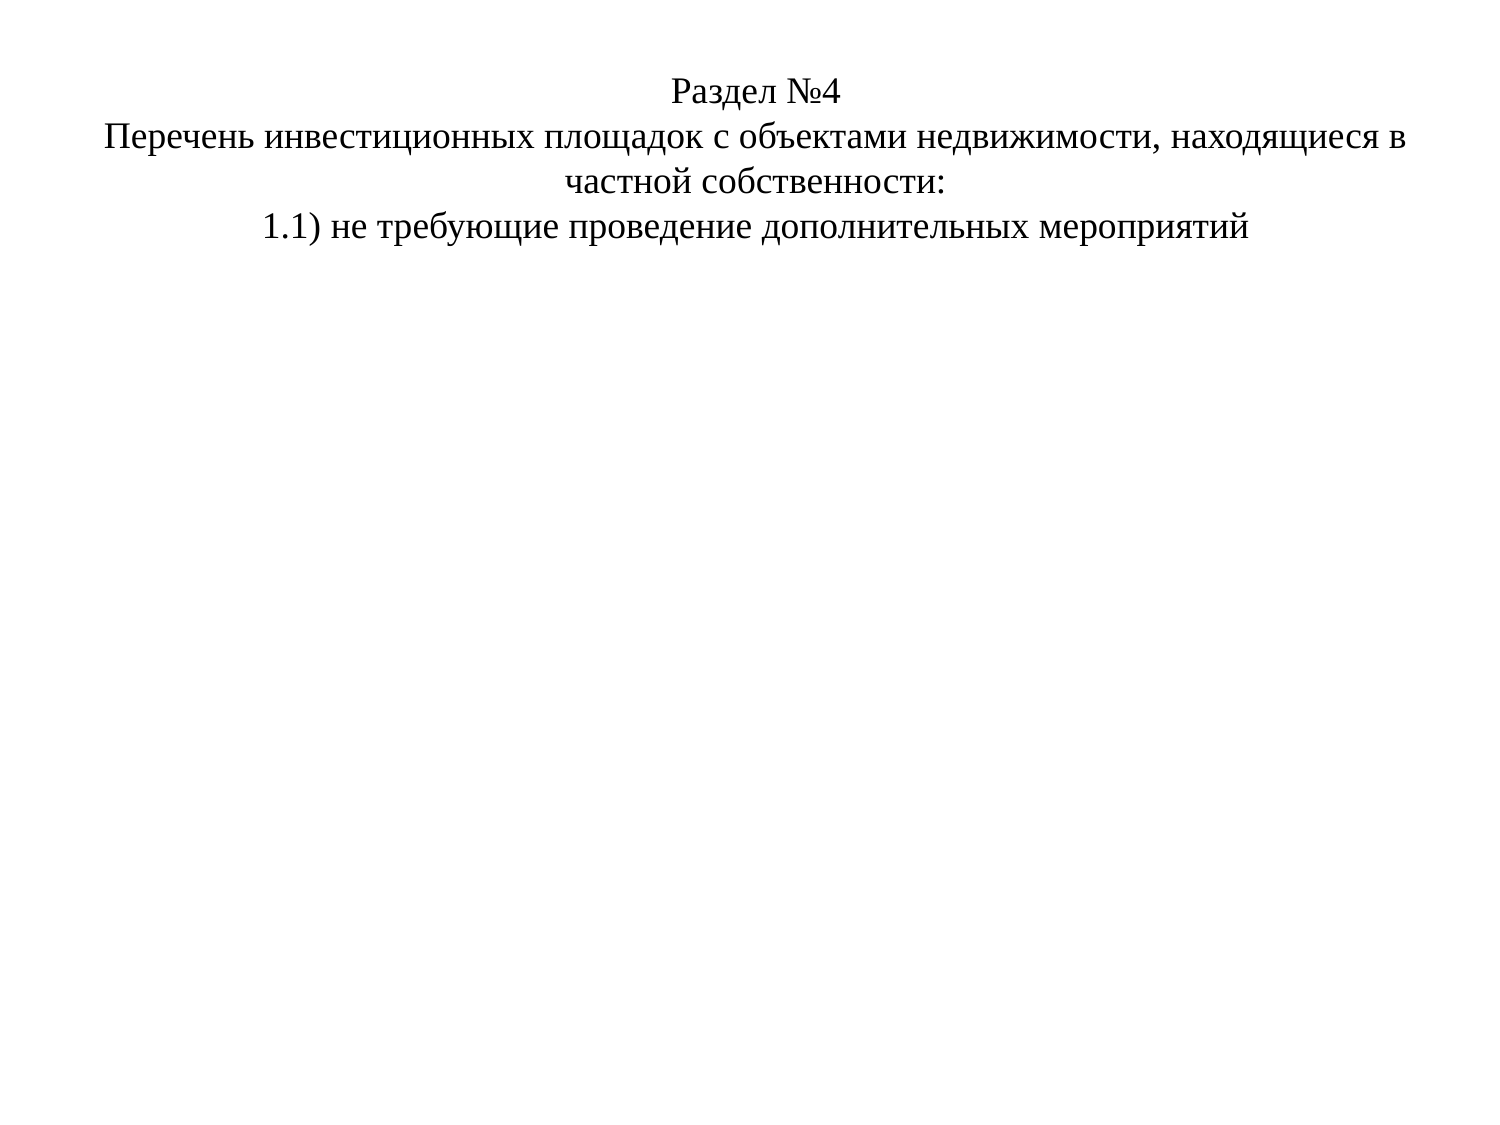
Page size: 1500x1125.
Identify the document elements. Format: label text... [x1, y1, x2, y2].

text_box Раздел №4 Перечень инвестиционных площадок с объектами недвижимости, находящиеся в частной собственности: 1.1) не требующие проведение дополнительных мероприятий [46, 58, 1465, 254]
